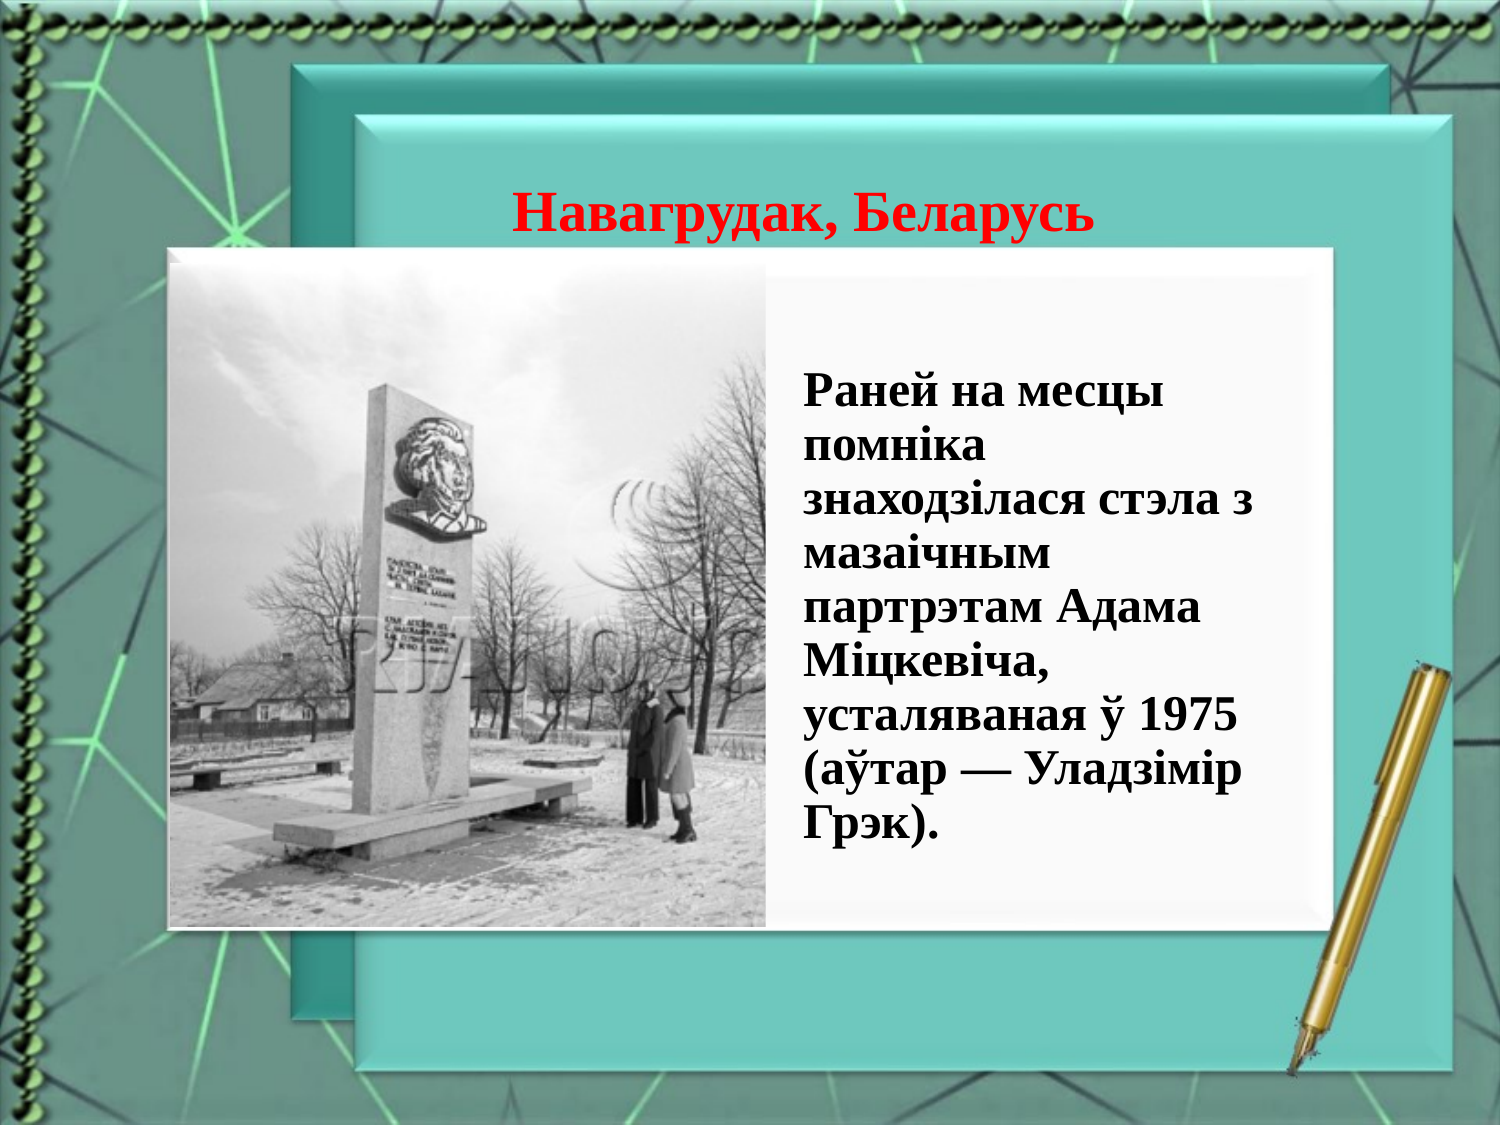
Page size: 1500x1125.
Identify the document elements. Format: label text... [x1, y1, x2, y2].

picture [0, 0, 1500, 1125]
text_box Раней на месцы помніка знаходзілася стэла з мазаічным партрэтам Адама Міцкевіча, усталяваная ў 1975 (аўтар — Уладзімір Грэк). [788, 194, 1284, 915]
title Навагрудак, Беларусь [248, 155, 1360, 252]
